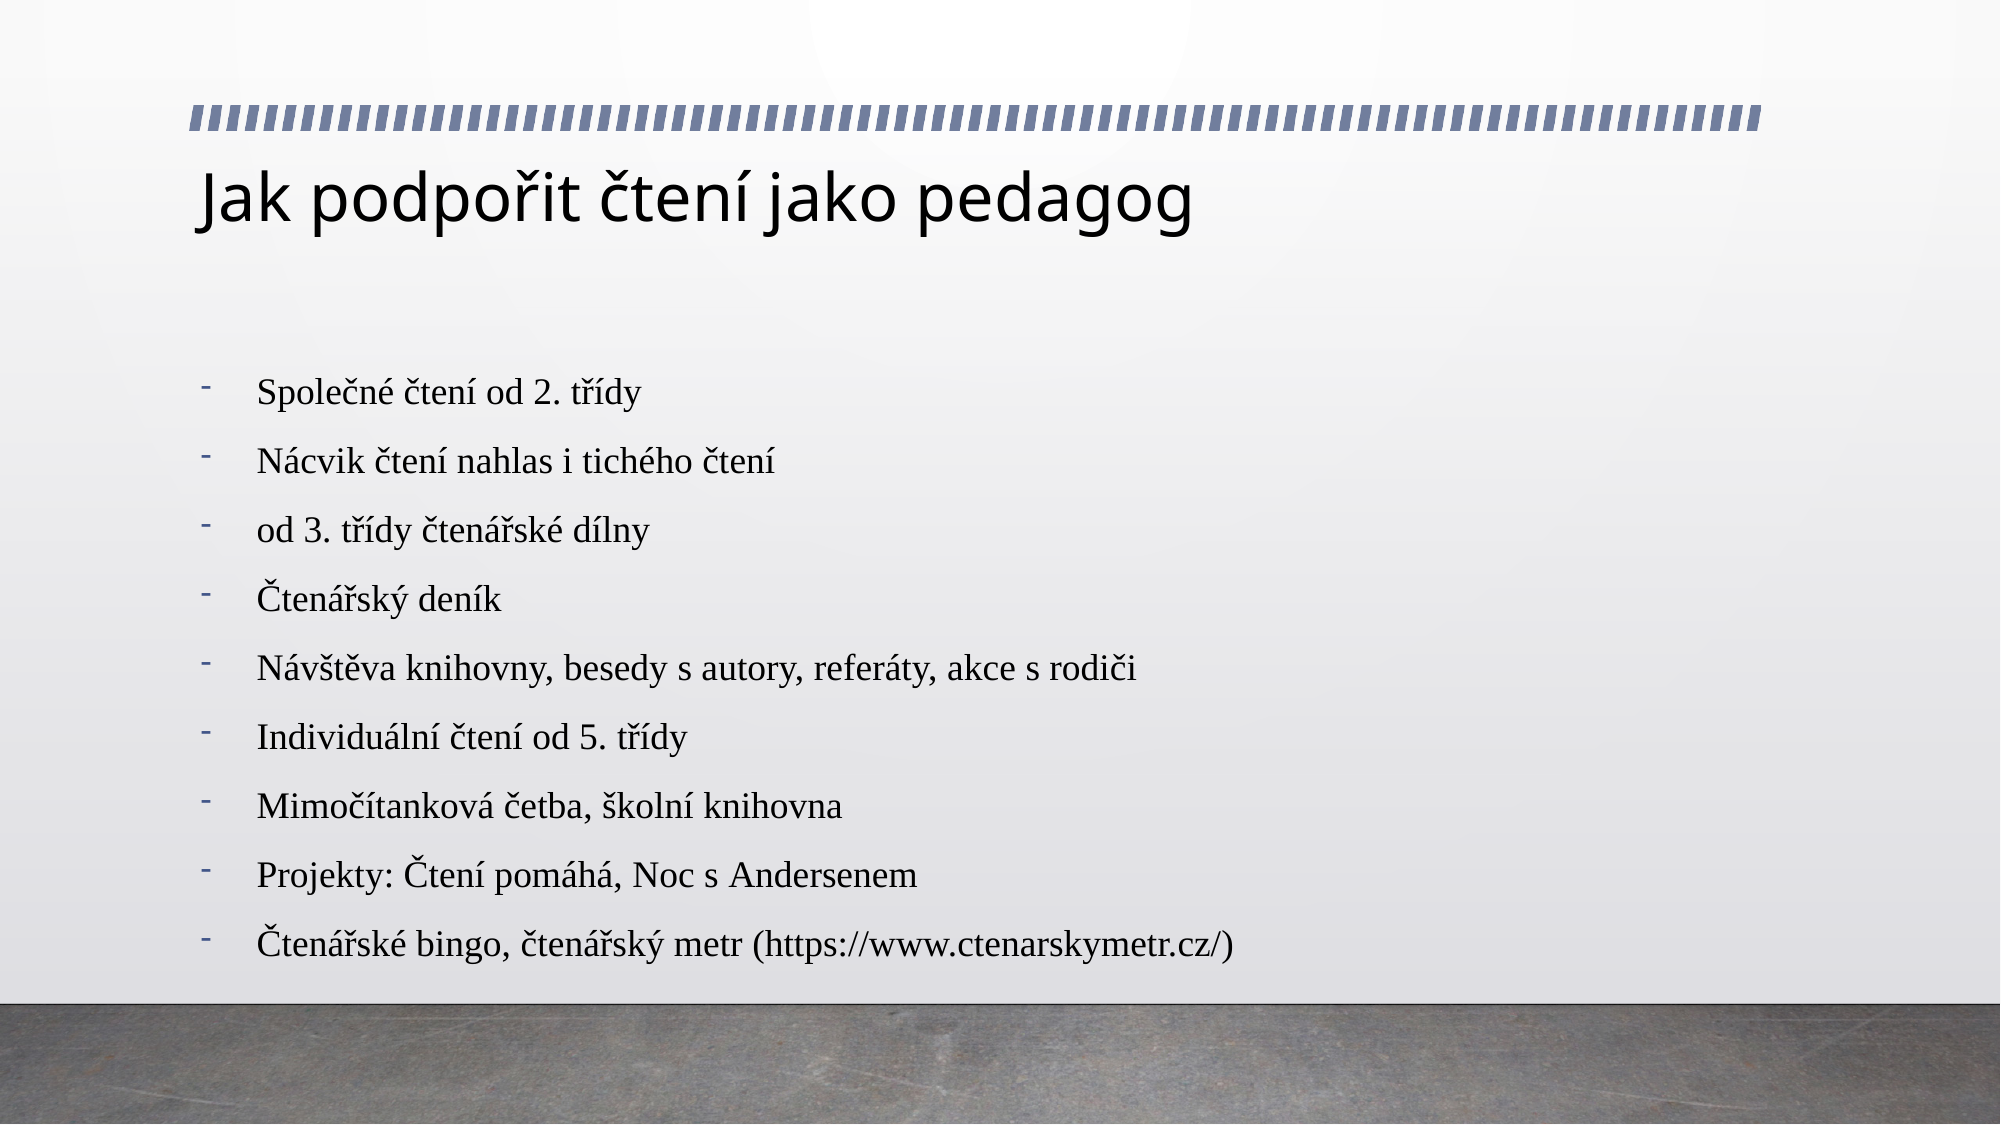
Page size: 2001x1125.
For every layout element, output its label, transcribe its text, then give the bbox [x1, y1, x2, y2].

title Jak podpořit čtení jako pedagog [185, 156, 1761, 329]
list Společné čtení od 2. třídy Nácvik čtení nahlas i tichého čtení od 3. třídy čtenářské dílny Čtenářský deník Návštěva knihovny, besedy s autory, referáty, akce s rodiči Individuální čtení od 5. třídy Mimočítanková četba, školní knihovna Projekty: Čtení pomáhá, Noc s Andersenem Čtenářské bingo, čtenářský metr (https://www.ctenarskymetr.cz/) [185, 356, 1777, 1016]
picture [0, 1004, 2000, 1124]
